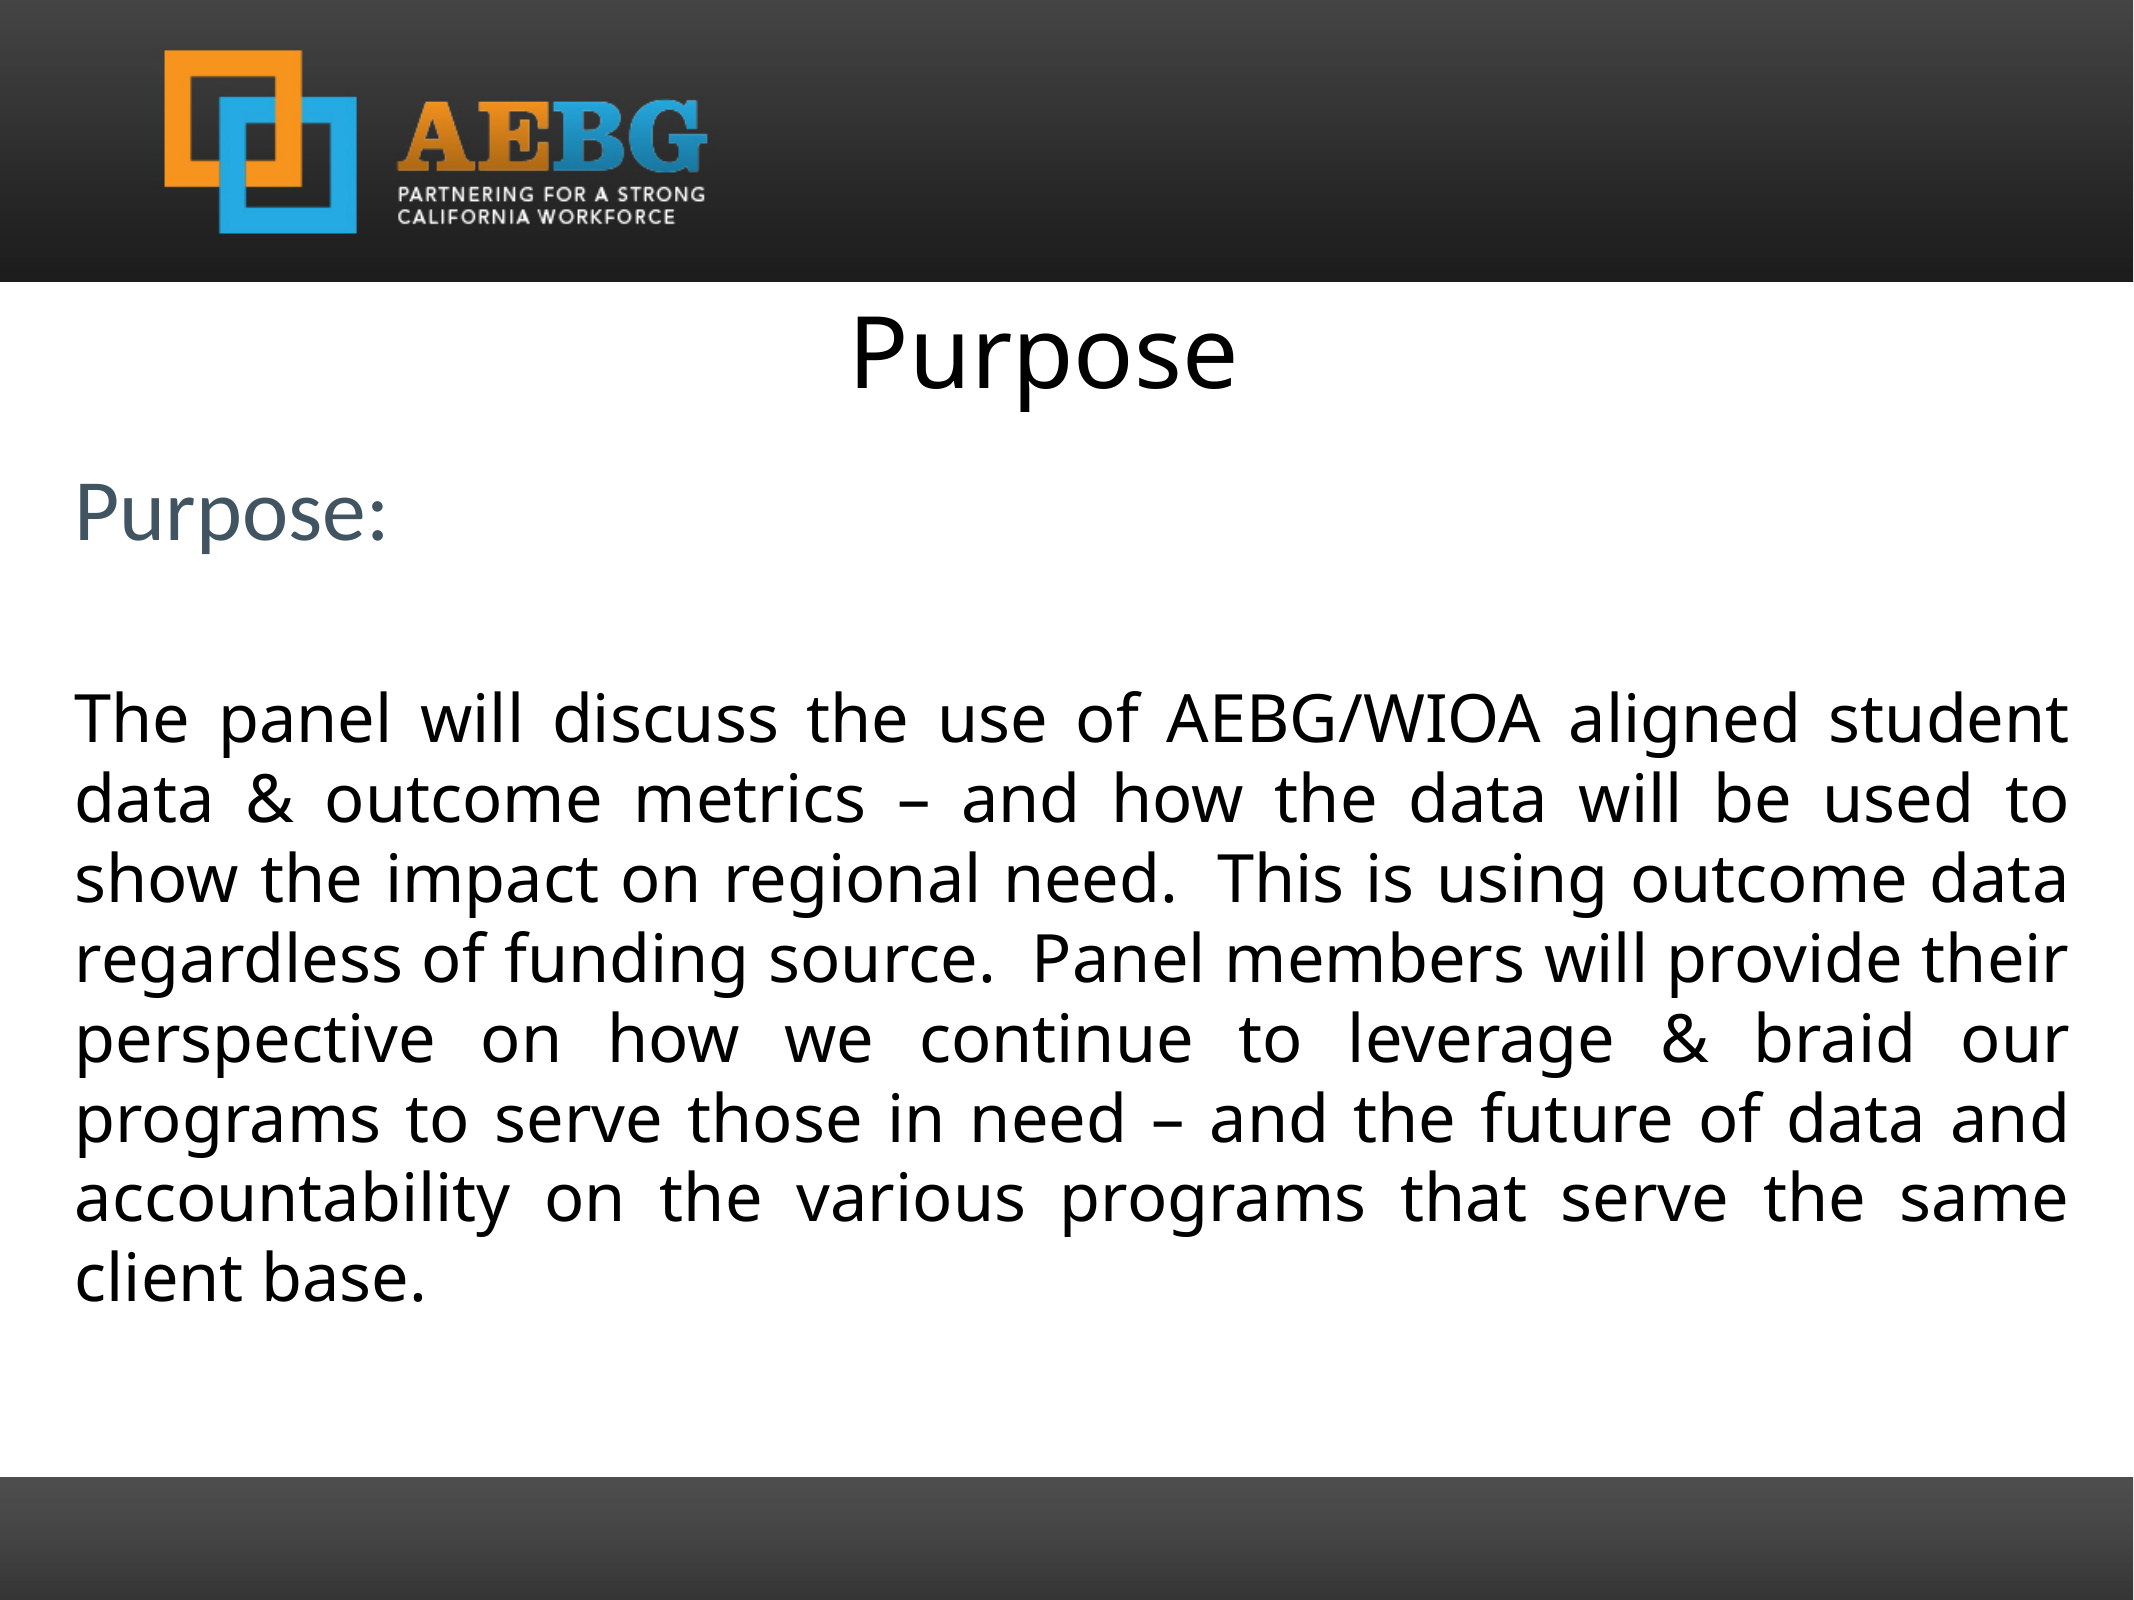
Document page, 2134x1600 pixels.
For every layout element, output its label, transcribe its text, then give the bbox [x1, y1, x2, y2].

list Purpose [60, 281, 2028, 445]
picture [0, 0, 2134, 282]
picture [0, 1477, 2134, 1600]
list Purpose: The panel will discuss the use of AEBG/WIOA aligned student data & outcome metrics – and how the data will be used to show the impact on regional need. This is using outcome data regardless of funding source. Panel members will provide their perspective on how we continue to leverage & braid our programs to serve those in need – and the future of data and accountability on the various programs that serve the same client base. [60, 445, 2088, 1444]
